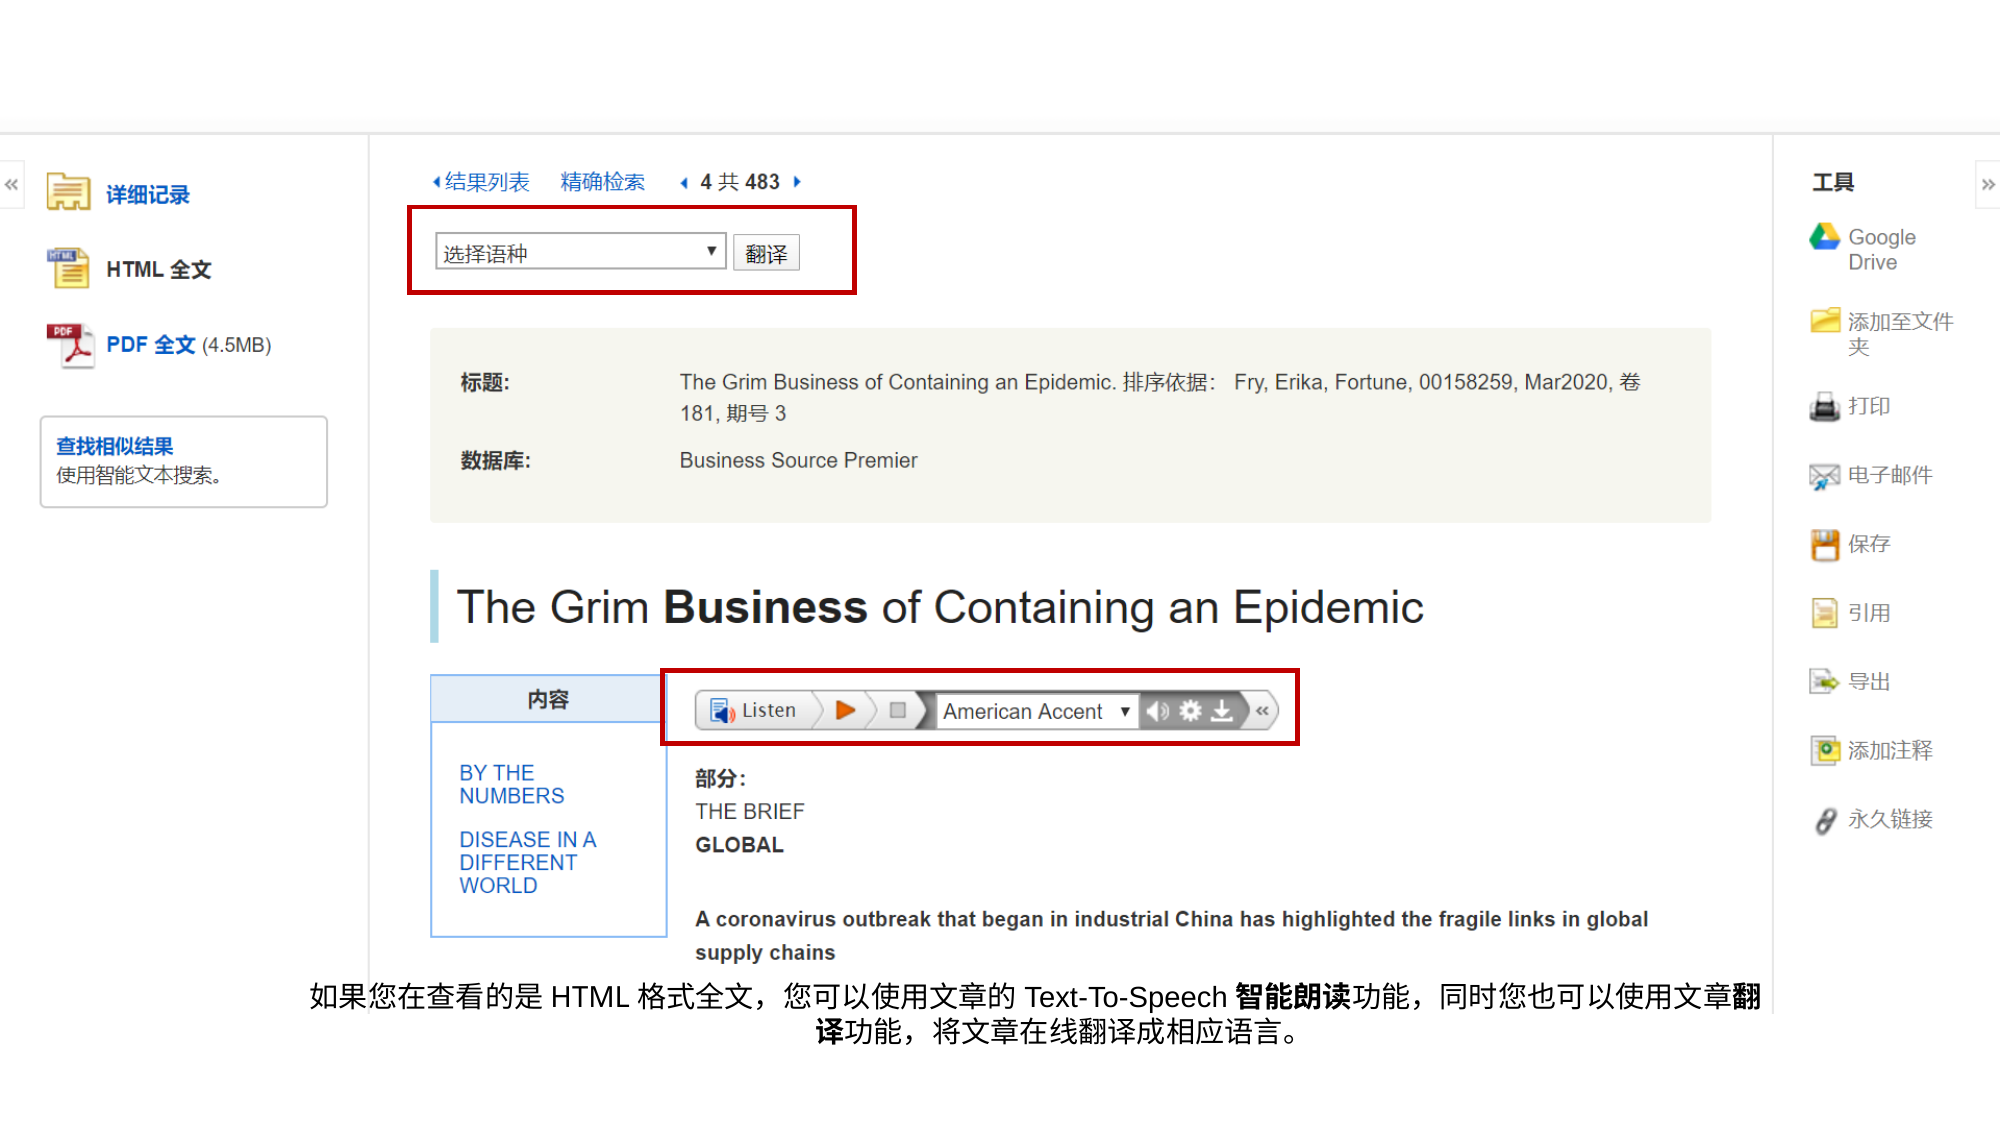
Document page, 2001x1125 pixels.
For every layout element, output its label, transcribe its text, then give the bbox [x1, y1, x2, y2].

picture [0, 110, 2000, 1015]
text_box 如果您在查看的是HTML格式全文，您可以使用文章的Text-To-Speech智能朗读功能，同时您也可以使用文章翻译功能，将文章在线翻译成相应语言。 [273, 1015, 1779, 1056]
